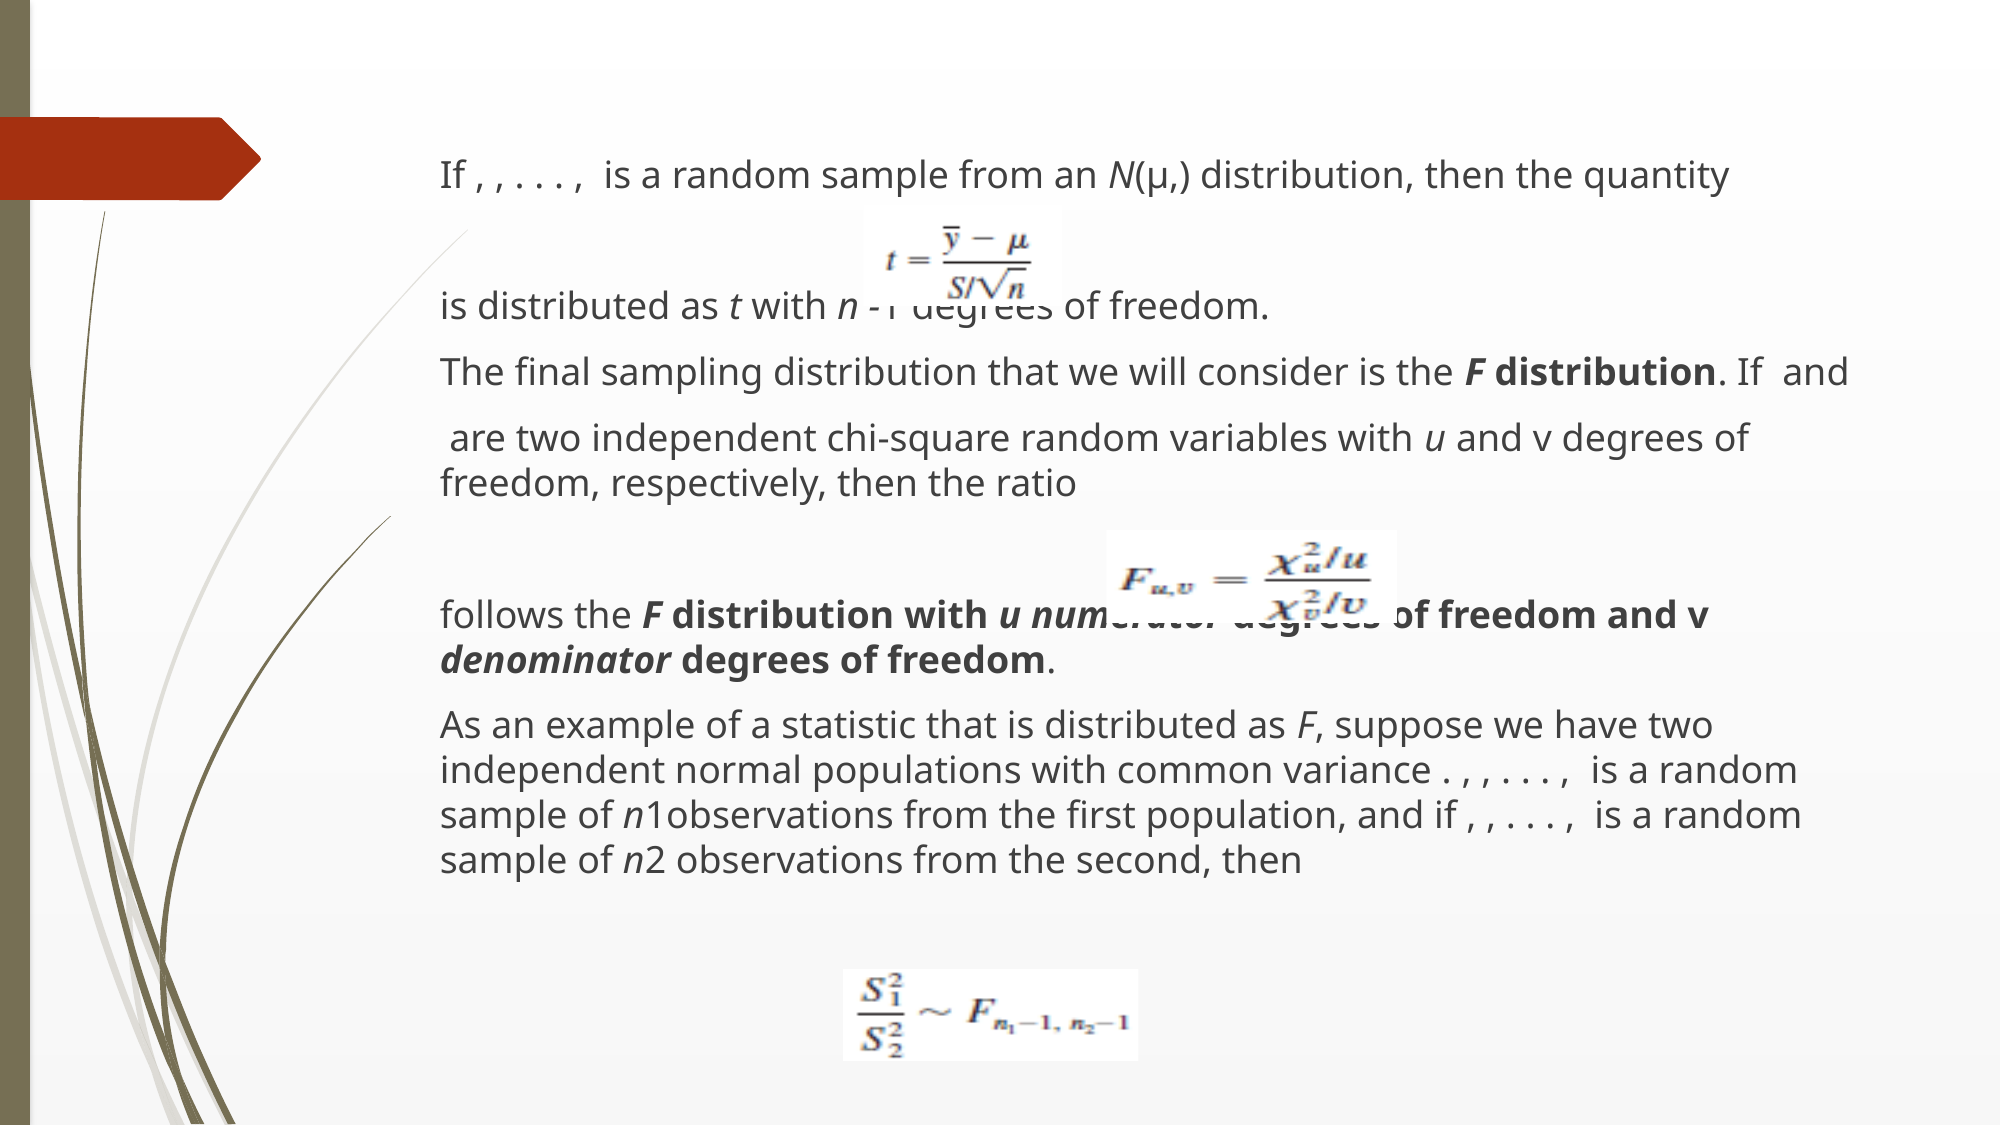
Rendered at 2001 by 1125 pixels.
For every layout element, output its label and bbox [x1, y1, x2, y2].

picture [863, 205, 1063, 306]
picture [842, 968, 1139, 1061]
picture [1106, 529, 1398, 623]
